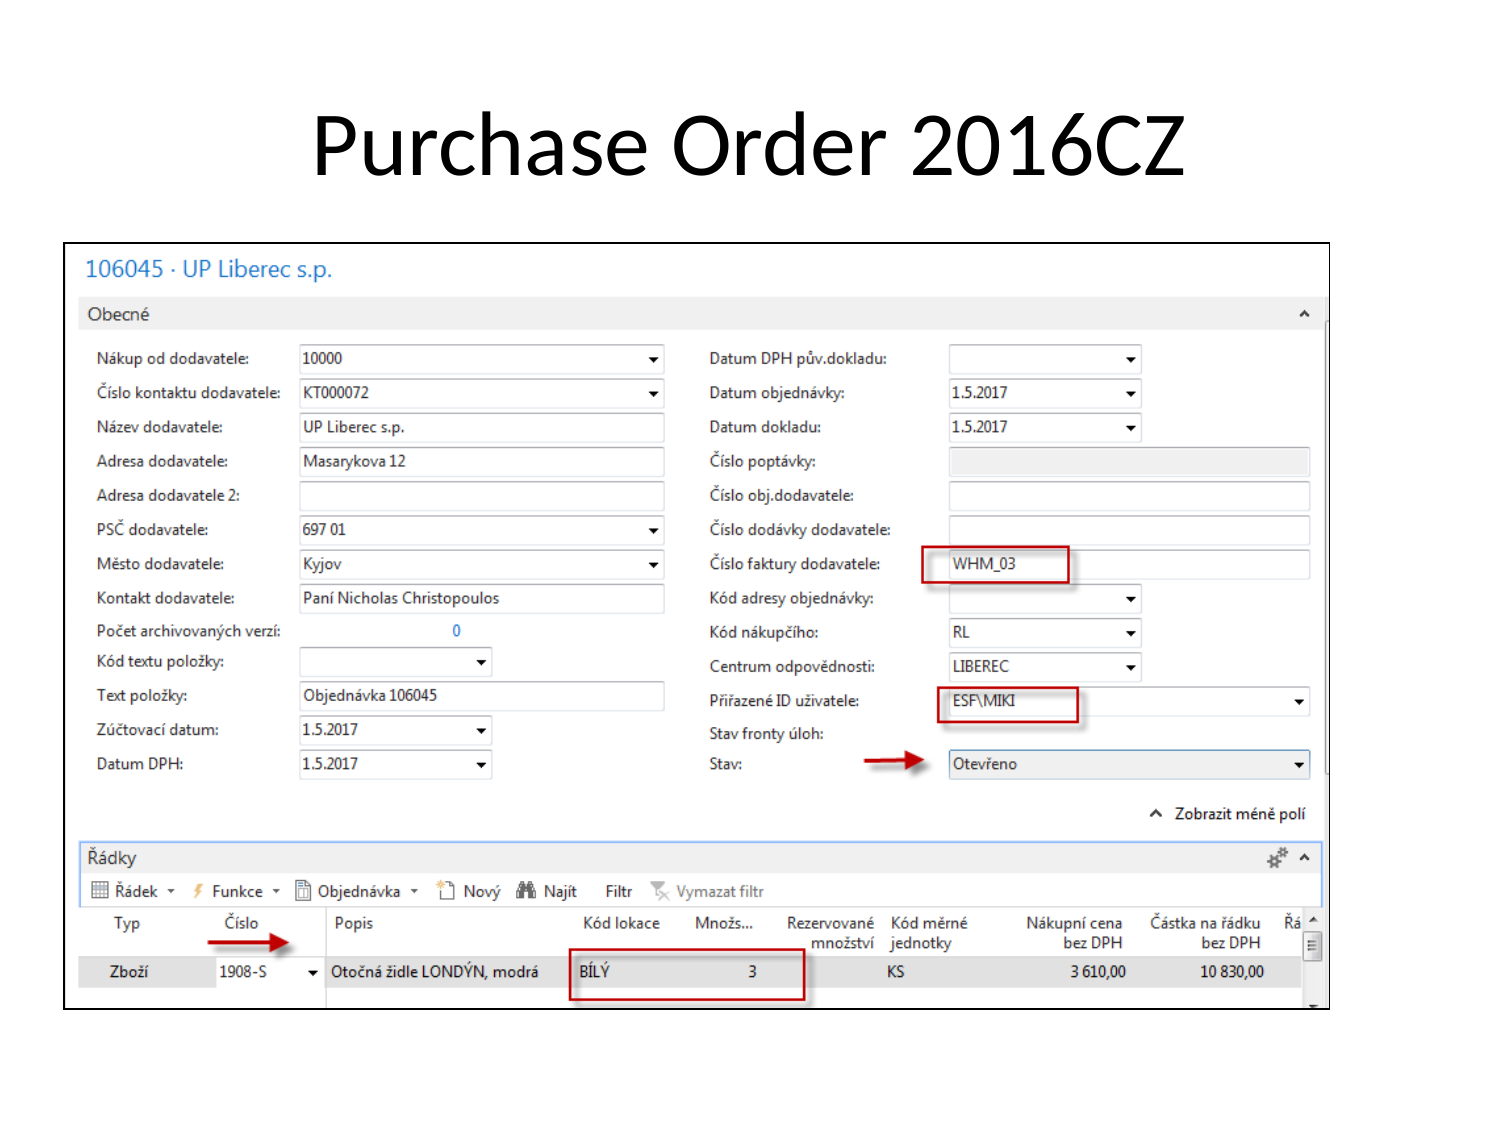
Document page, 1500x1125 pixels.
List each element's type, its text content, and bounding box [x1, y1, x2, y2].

title Purchase Order 2016CZ [75, 45, 1425, 233]
picture [64, 243, 1329, 1009]
